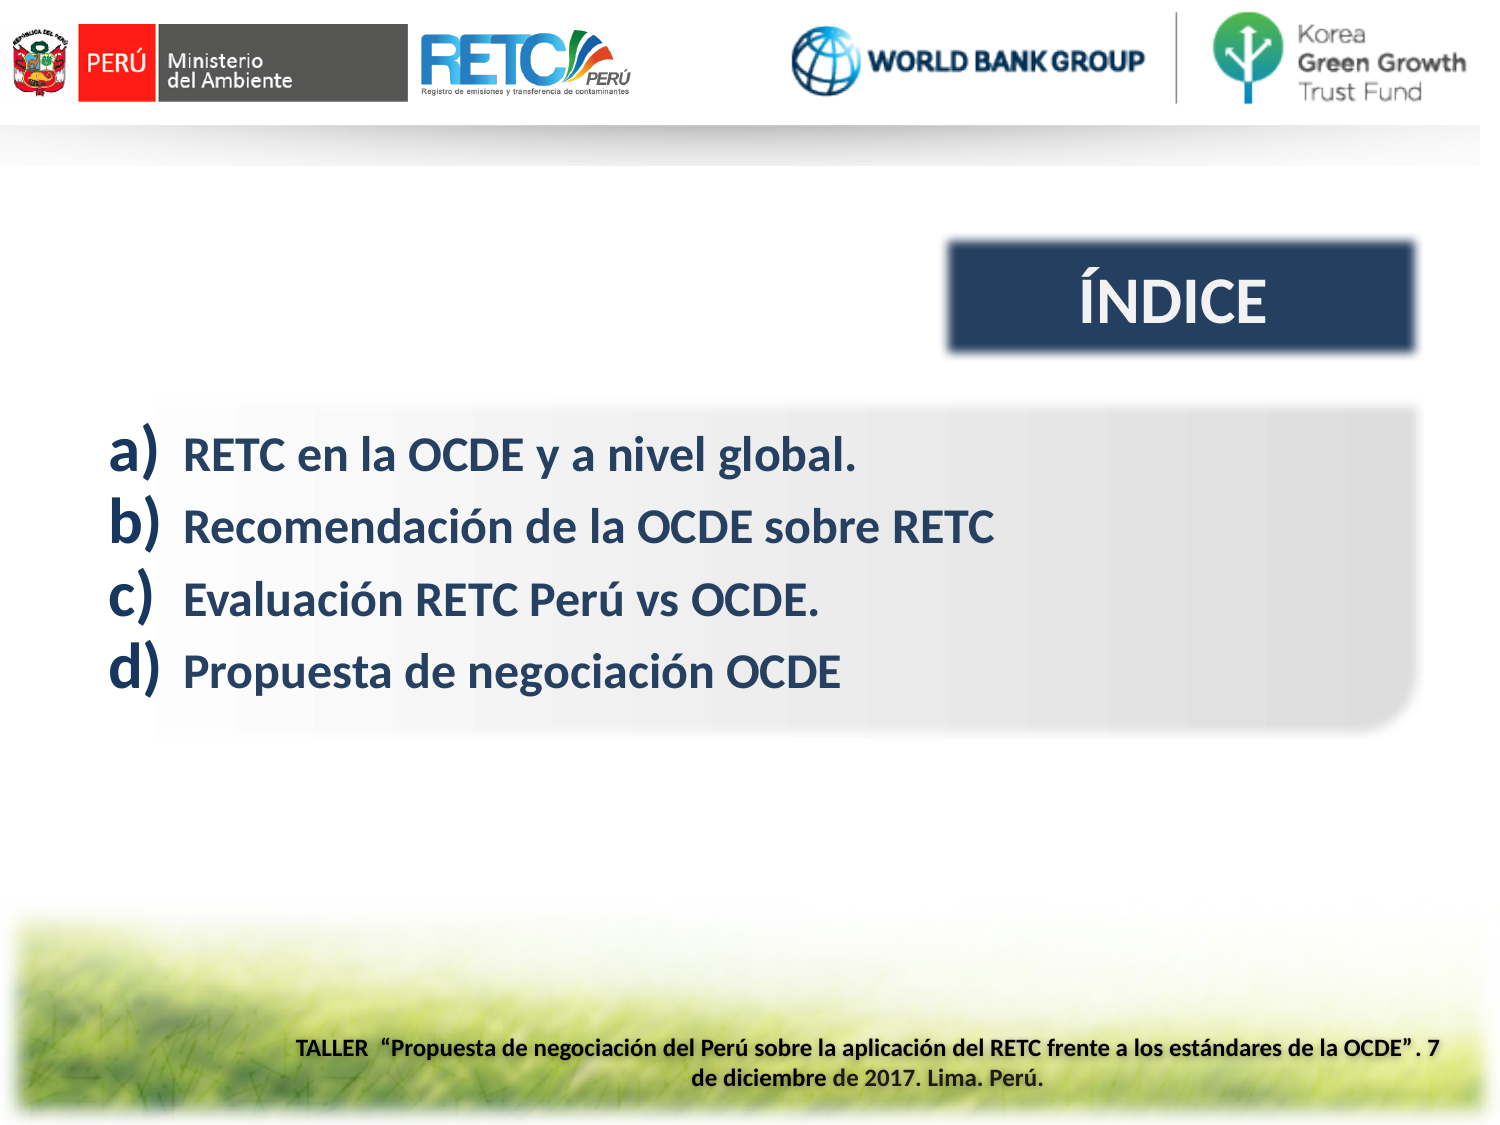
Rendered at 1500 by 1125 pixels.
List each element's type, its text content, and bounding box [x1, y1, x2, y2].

text_box RETC en la OCDE y a nivel global. Recomendación de la OCDE sobre RETC Evaluación RETC Perú vs OCDE. Propuesta de negociación OCDE [95, 415, 1409, 724]
table_header [25, 923, 1477, 1102]
text_box ÍNDICE [956, 249, 1407, 345]
picture [30, 928, 1472, 1097]
picture [0, 0, 1499, 166]
